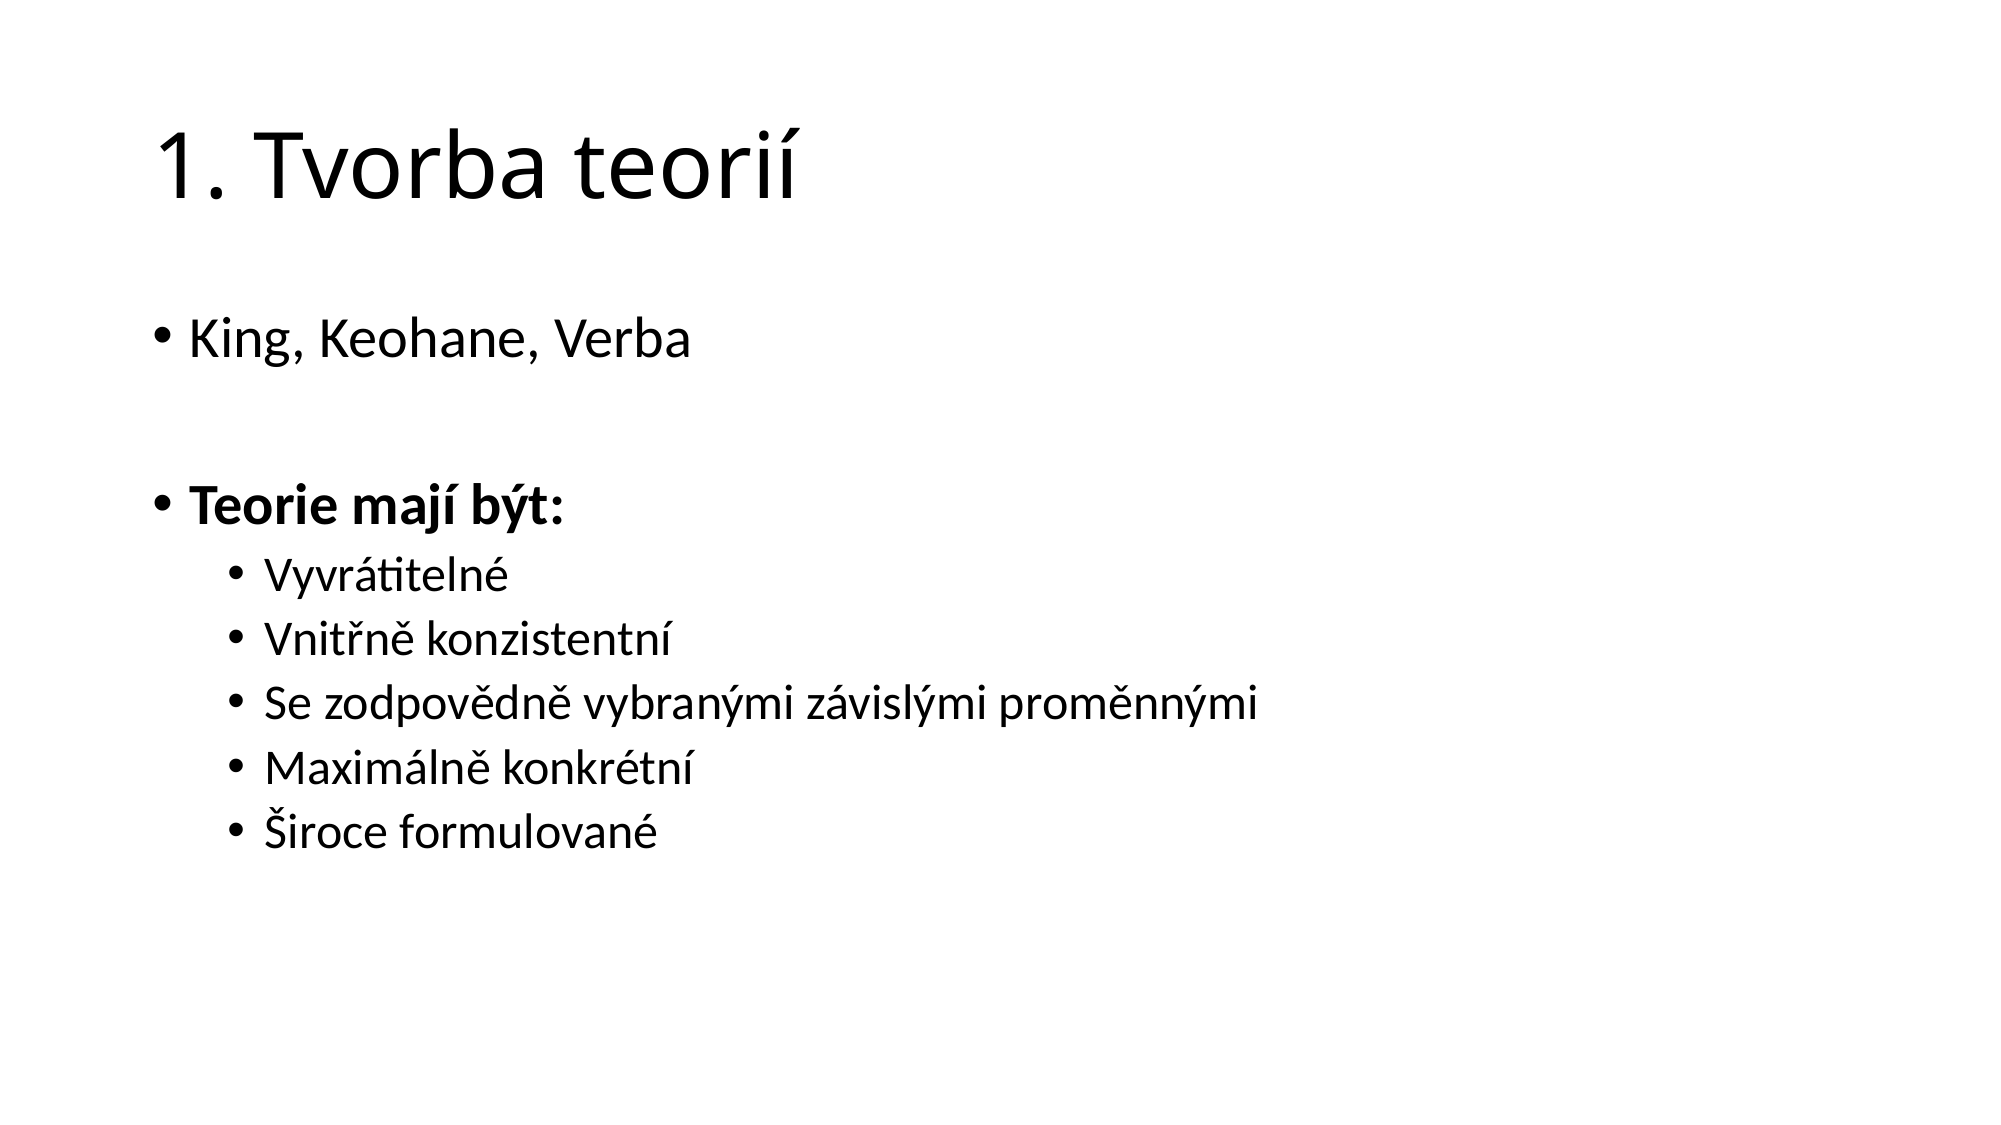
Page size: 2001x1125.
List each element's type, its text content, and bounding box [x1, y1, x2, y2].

title 1. Tvorba teorií [137, 59, 1863, 278]
list King, Keohane, Verba Teorie mají být: Vyvrátitelné Vnitřně konzistentní Se zodpovědně vybranými závislými proměnnými Maximálně konkrétní Široce formulované [137, 299, 1863, 1014]
